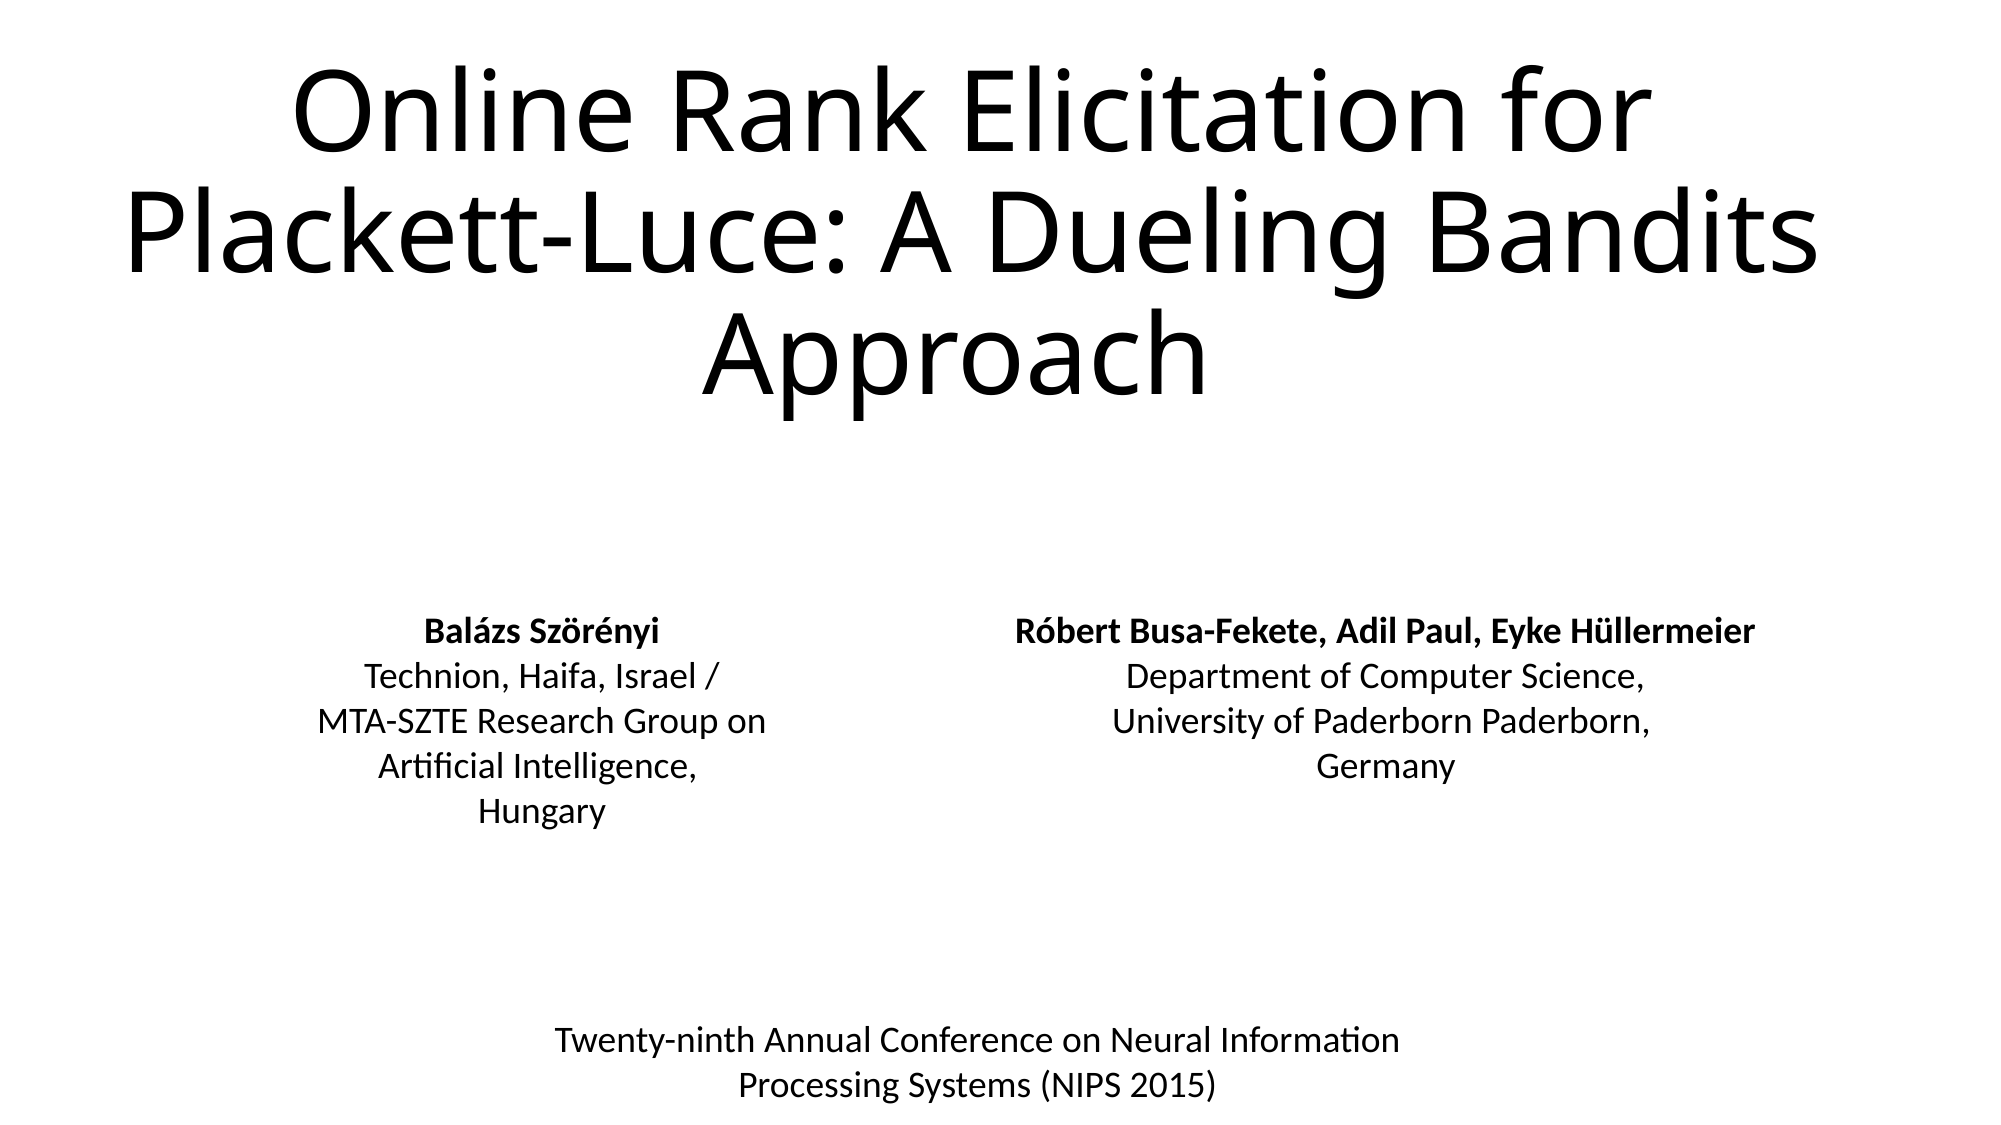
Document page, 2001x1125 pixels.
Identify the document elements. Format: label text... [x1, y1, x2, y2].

text_box Twenty-ninth Annual Conference on Neural Information Processing Systems (NIPS 2015) [477, 1007, 1479, 1113]
title Online Rank Elicitation for Plackett-Luce: A Dueling Bandits Approach [33, 34, 1911, 427]
text_box Róbert Busa-Fekete, Adil Paul, Eyke Hüllermeier Department of Computer Science, University of Paderborn Paderborn, Germany [946, 598, 1826, 794]
text_box Balázs Szörényi Technion, Haifa, Israel / MTA-SZTE Research Group on Artificial Intelligence, Hungary [249, 598, 835, 839]
